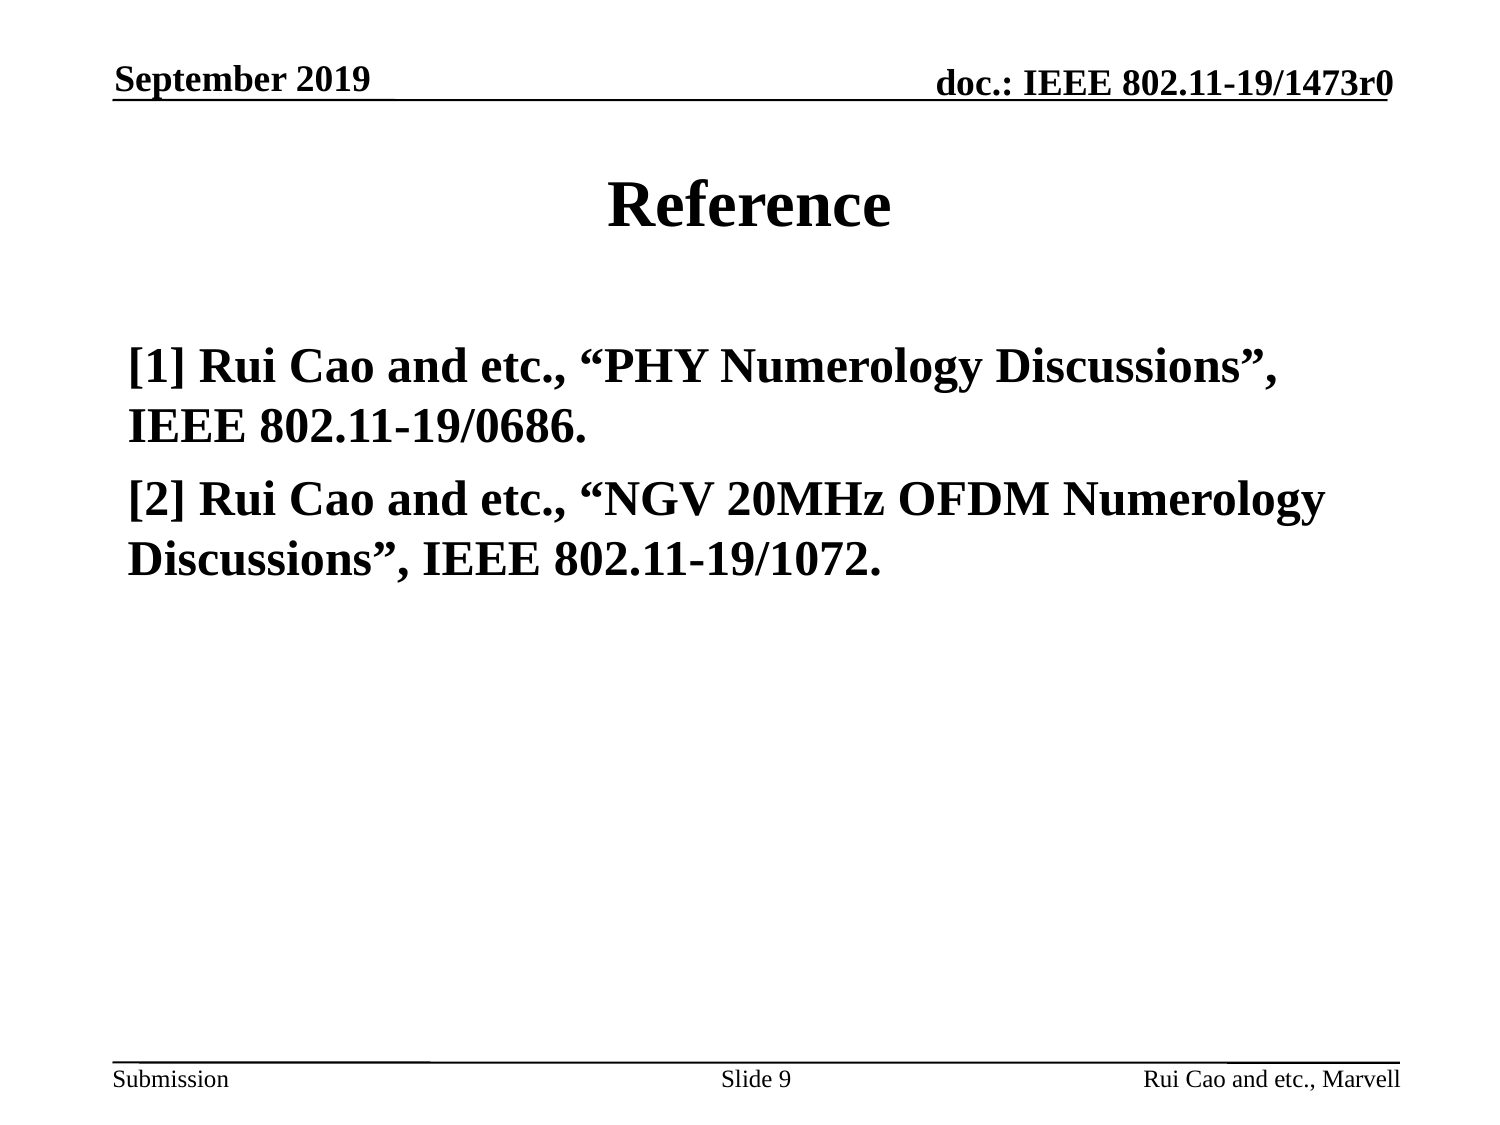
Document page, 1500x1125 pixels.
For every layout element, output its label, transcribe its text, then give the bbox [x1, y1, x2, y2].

title Reference [112, 112, 1388, 288]
list [1] Rui Cao and etc., “PHY Numerology Discussions”, IEEE 802.11-19/0686. [2] Rui Cao and etc., “NGV 20MHz OFDM Numerology Discussions”, IEEE 802.11-19/1072. [112, 324, 1388, 1000]
footer Rui Cao and etc., Marvell [878, 1061, 1402, 1093]
slide_number Slide 9 [712, 1061, 800, 1123]
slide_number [114, 54, 423, 100]
